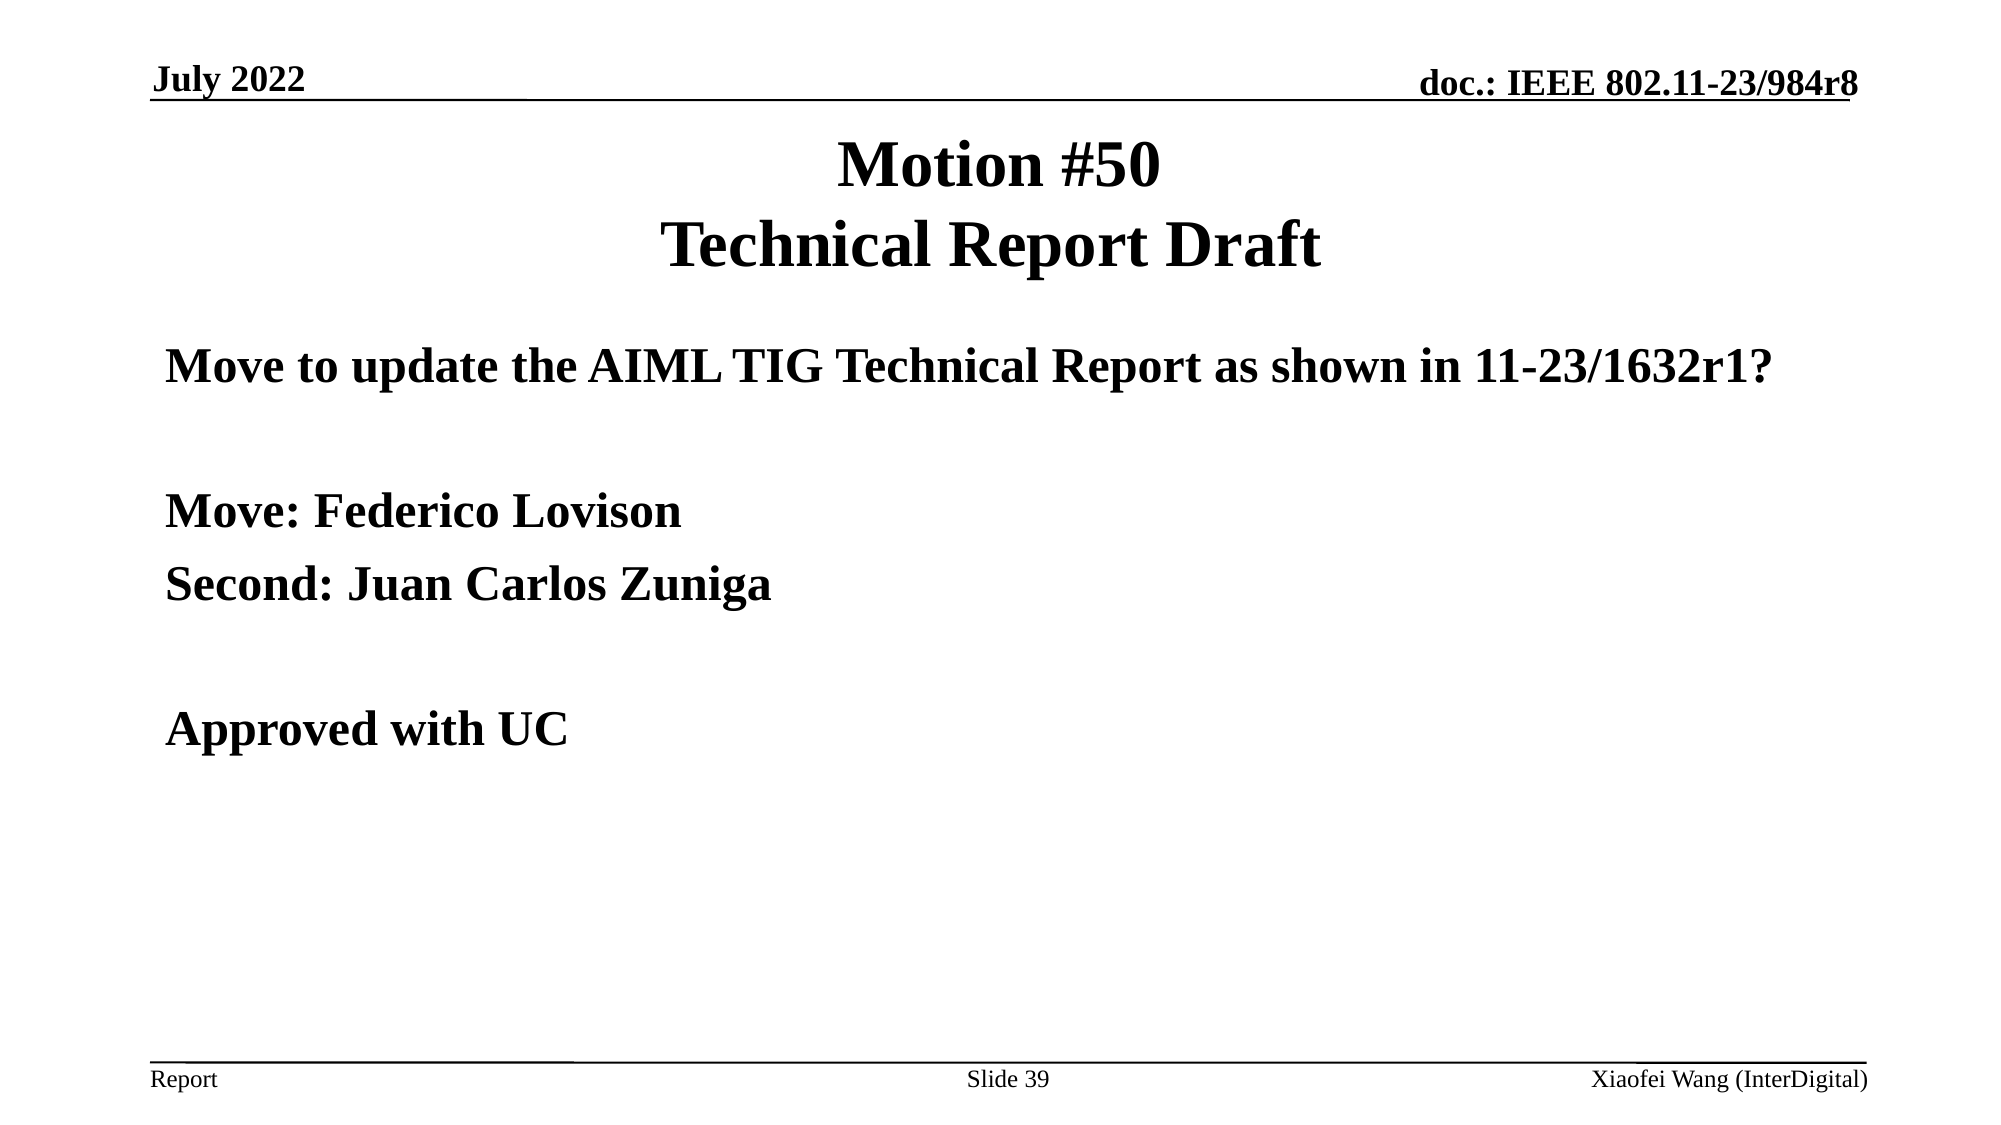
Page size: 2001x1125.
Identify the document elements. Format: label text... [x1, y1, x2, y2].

slide_number Slide 39 [950, 1061, 1067, 1123]
title Motion #50 Technical Report Draft [149, 112, 1850, 288]
footer Xiaofei Wang (InterDigital) [1171, 1061, 1869, 1093]
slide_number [152, 54, 563, 100]
list Move to update the AIML TIG Technical Report as shown in 11-23/1632r1? Move: Federico Lovison Second: Juan Carlos Zuniga Approved with UC [149, 324, 1850, 1000]
